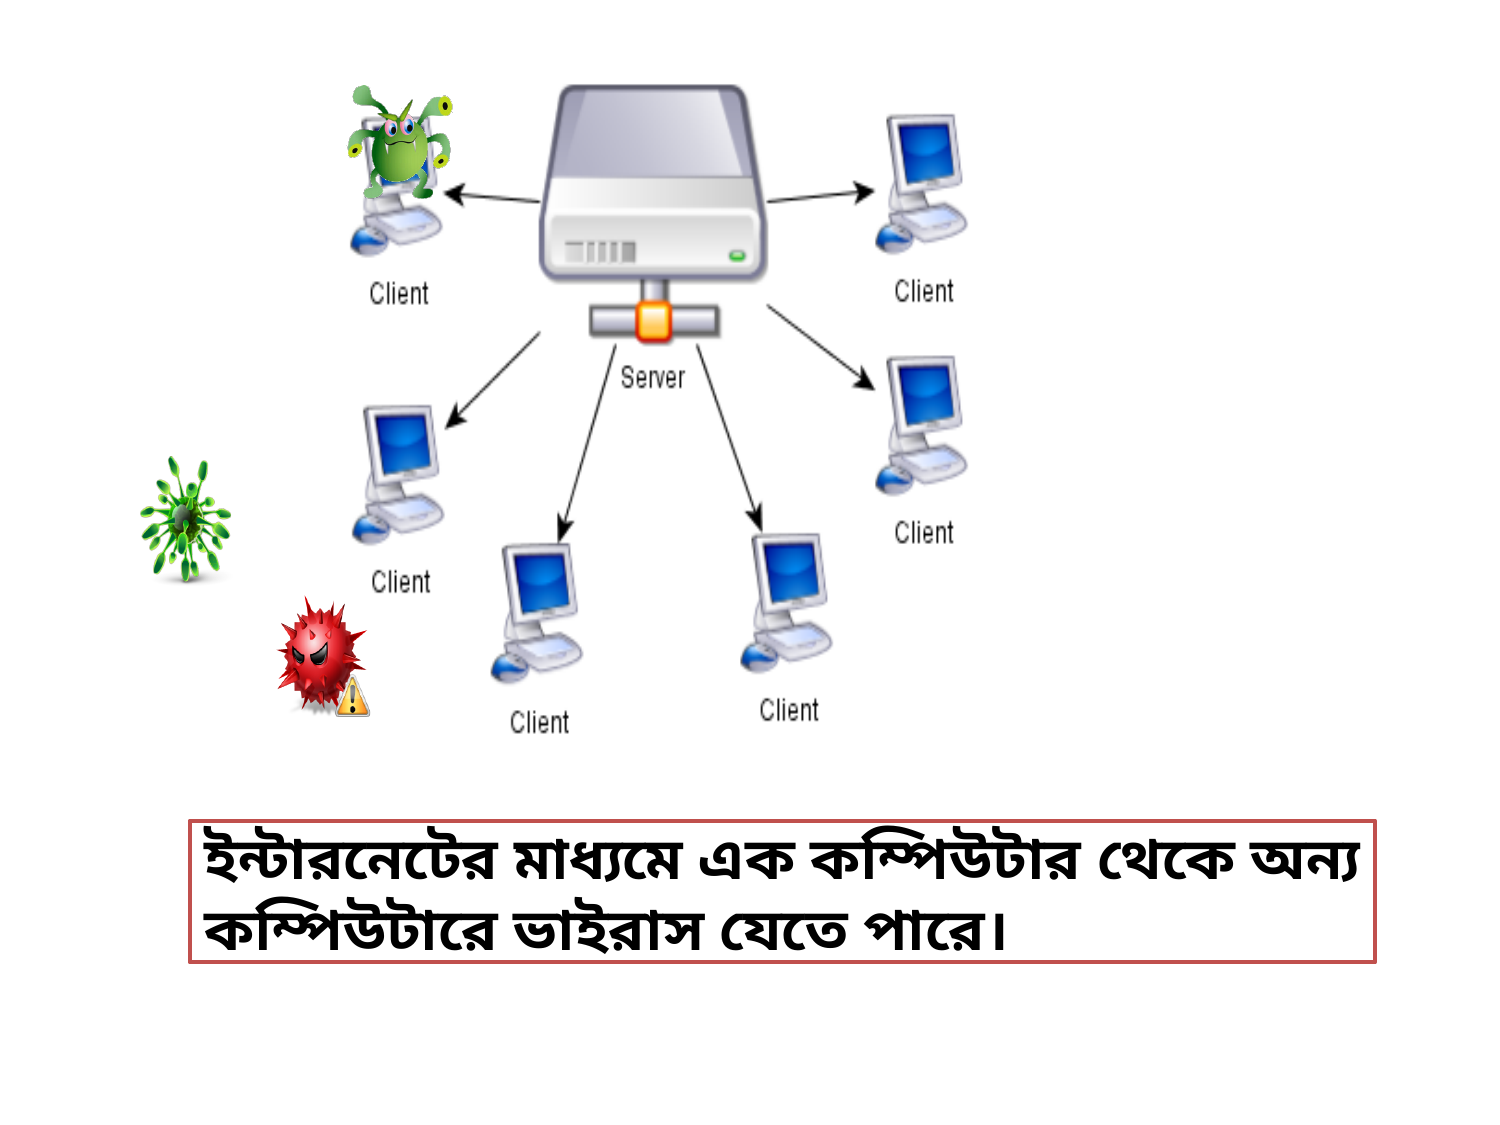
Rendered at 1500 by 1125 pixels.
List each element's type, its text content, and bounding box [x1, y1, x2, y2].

picture [135, 456, 234, 587]
picture [275, 46, 996, 783]
text_box ইন্টারনেটের মাধ্যমে এক কম্পিউটার থেকে অন্য কম্পিউটারে ভাইরাস যেতে পারে। [188, 819, 1377, 964]
